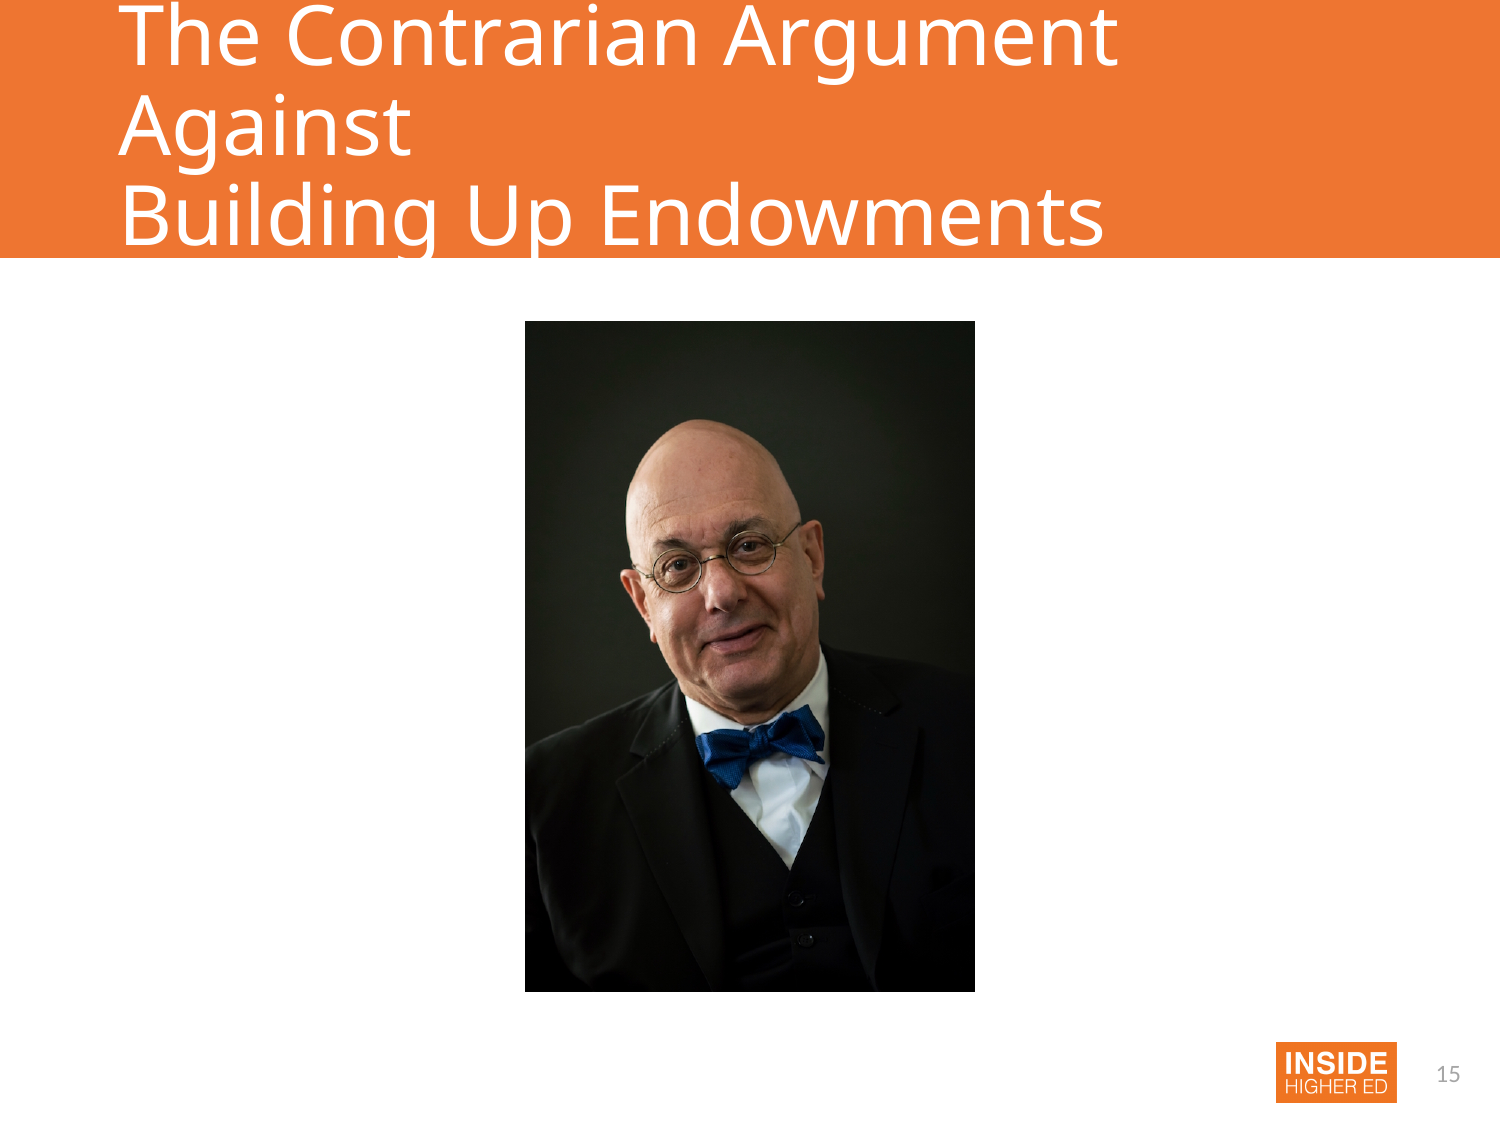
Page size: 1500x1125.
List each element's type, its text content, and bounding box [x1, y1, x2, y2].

title The Contrarian Argument Against Building Up Endowments [103, 0, 1397, 256]
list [525, 321, 975, 992]
picture [1276, 1042, 1397, 1103]
